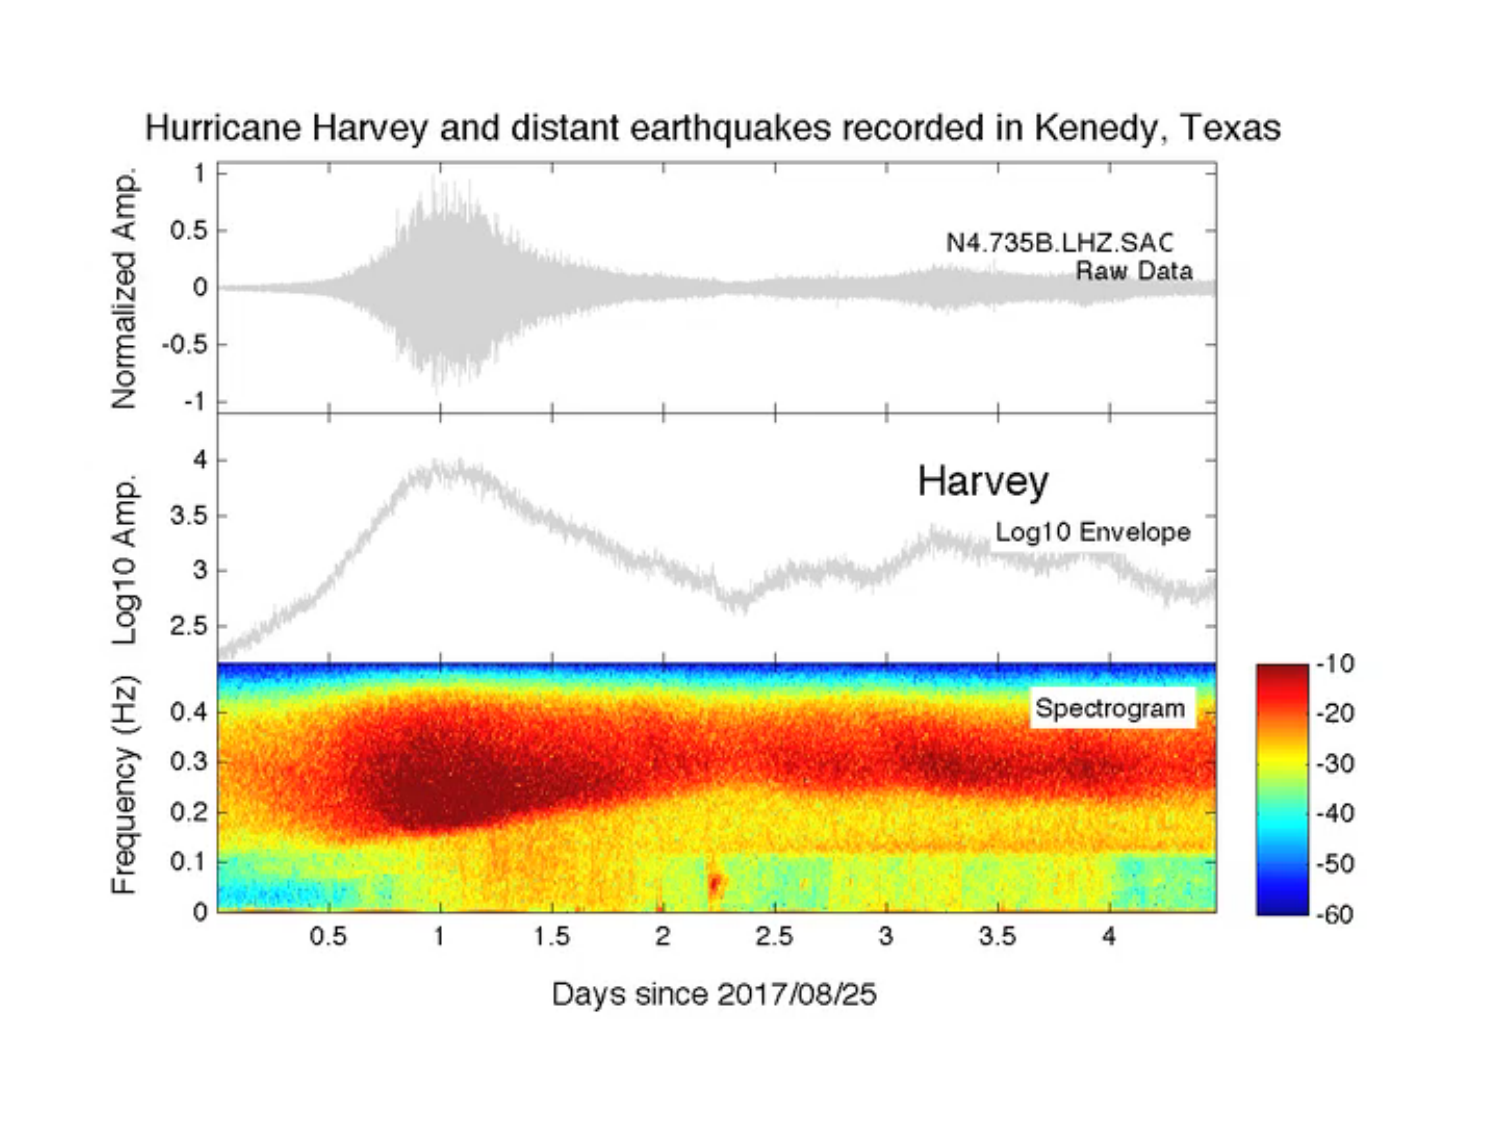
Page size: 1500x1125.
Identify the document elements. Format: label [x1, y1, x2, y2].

text_box [83, 62, 1417, 1063]
